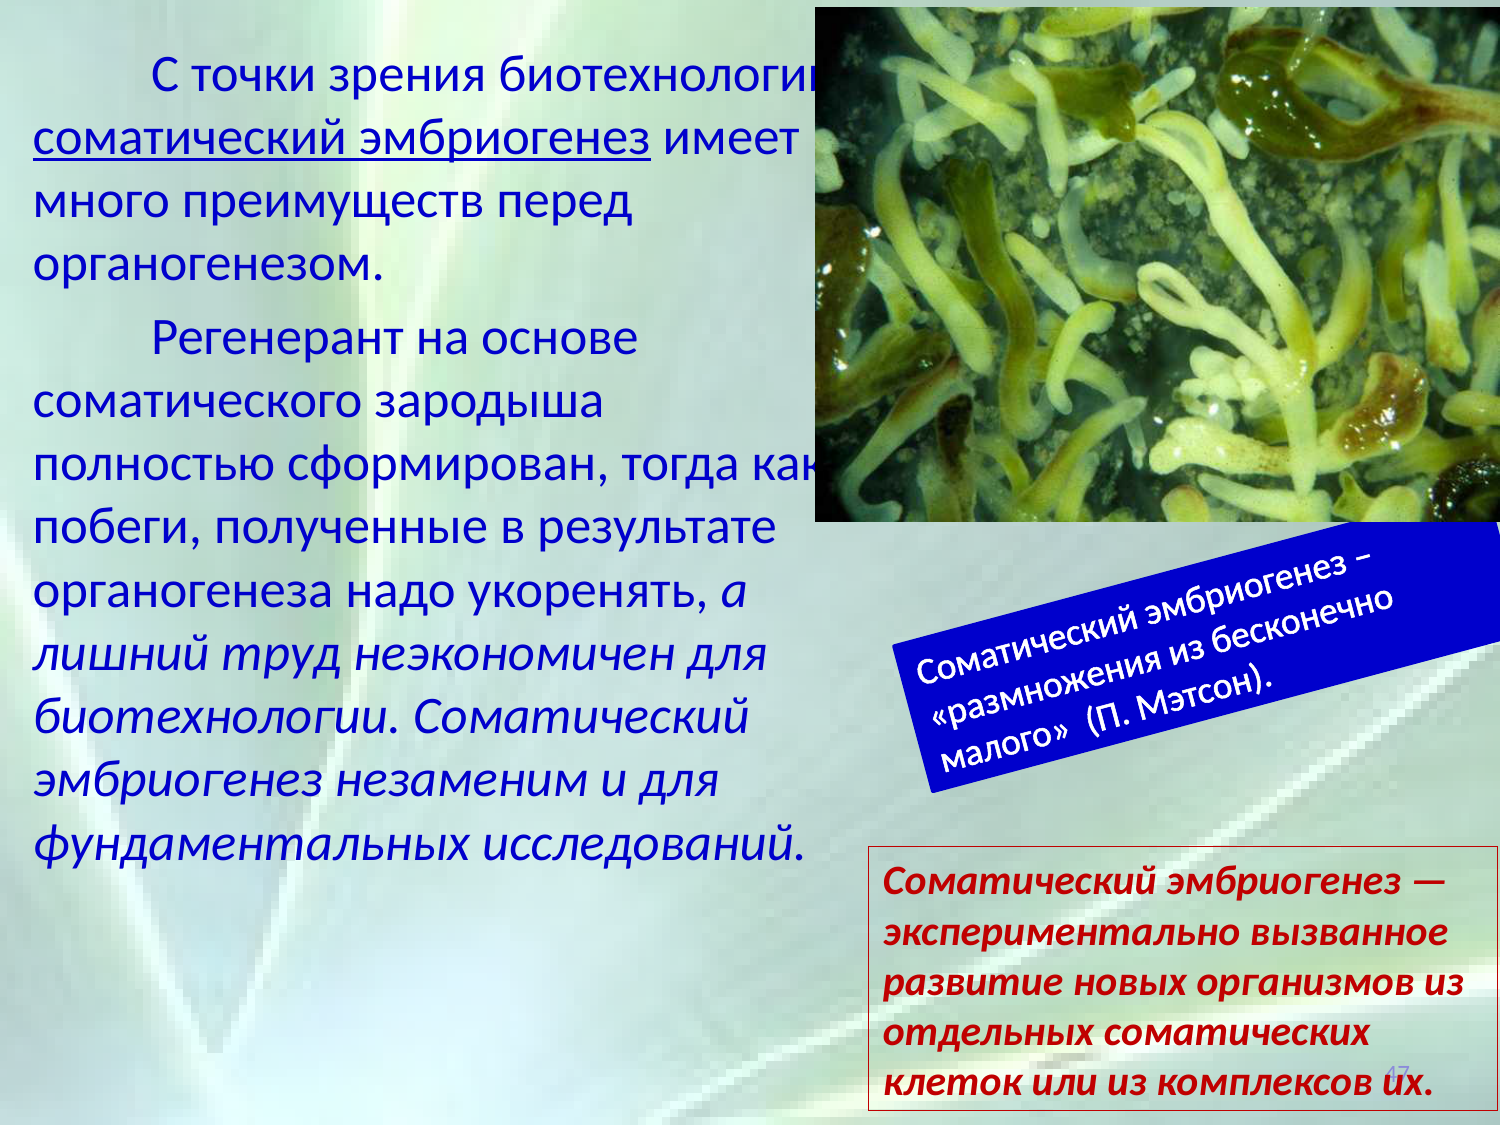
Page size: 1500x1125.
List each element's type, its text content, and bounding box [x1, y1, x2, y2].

text_box Соматический эмбриогенез – «размножения из бесконечно малого» (П. Мэтсон). [892, 529, 1500, 794]
text_box Соматический эмбриогенез — экспериментально вызванное развитие новых организмов из отдельных соматических клеток или из комплексов их. [868, 846, 1498, 1111]
slide_number 47 [1074, 1042, 1425, 1103]
list C точки зрения биотехнологии соматический эмбриогенез имеет много преимуществ перед органогенезом. Регенерант на основе соматического зародыша полностью сформирован, тогда как побеги, полученные в результате органогенеза надо укоренять, а лишний труд неэкономичен для биотехнологии. Соматический эмбриогенез незаменим и для фундаментальных исследований. [17, 30, 857, 1005]
picture [814, 6, 1500, 522]
